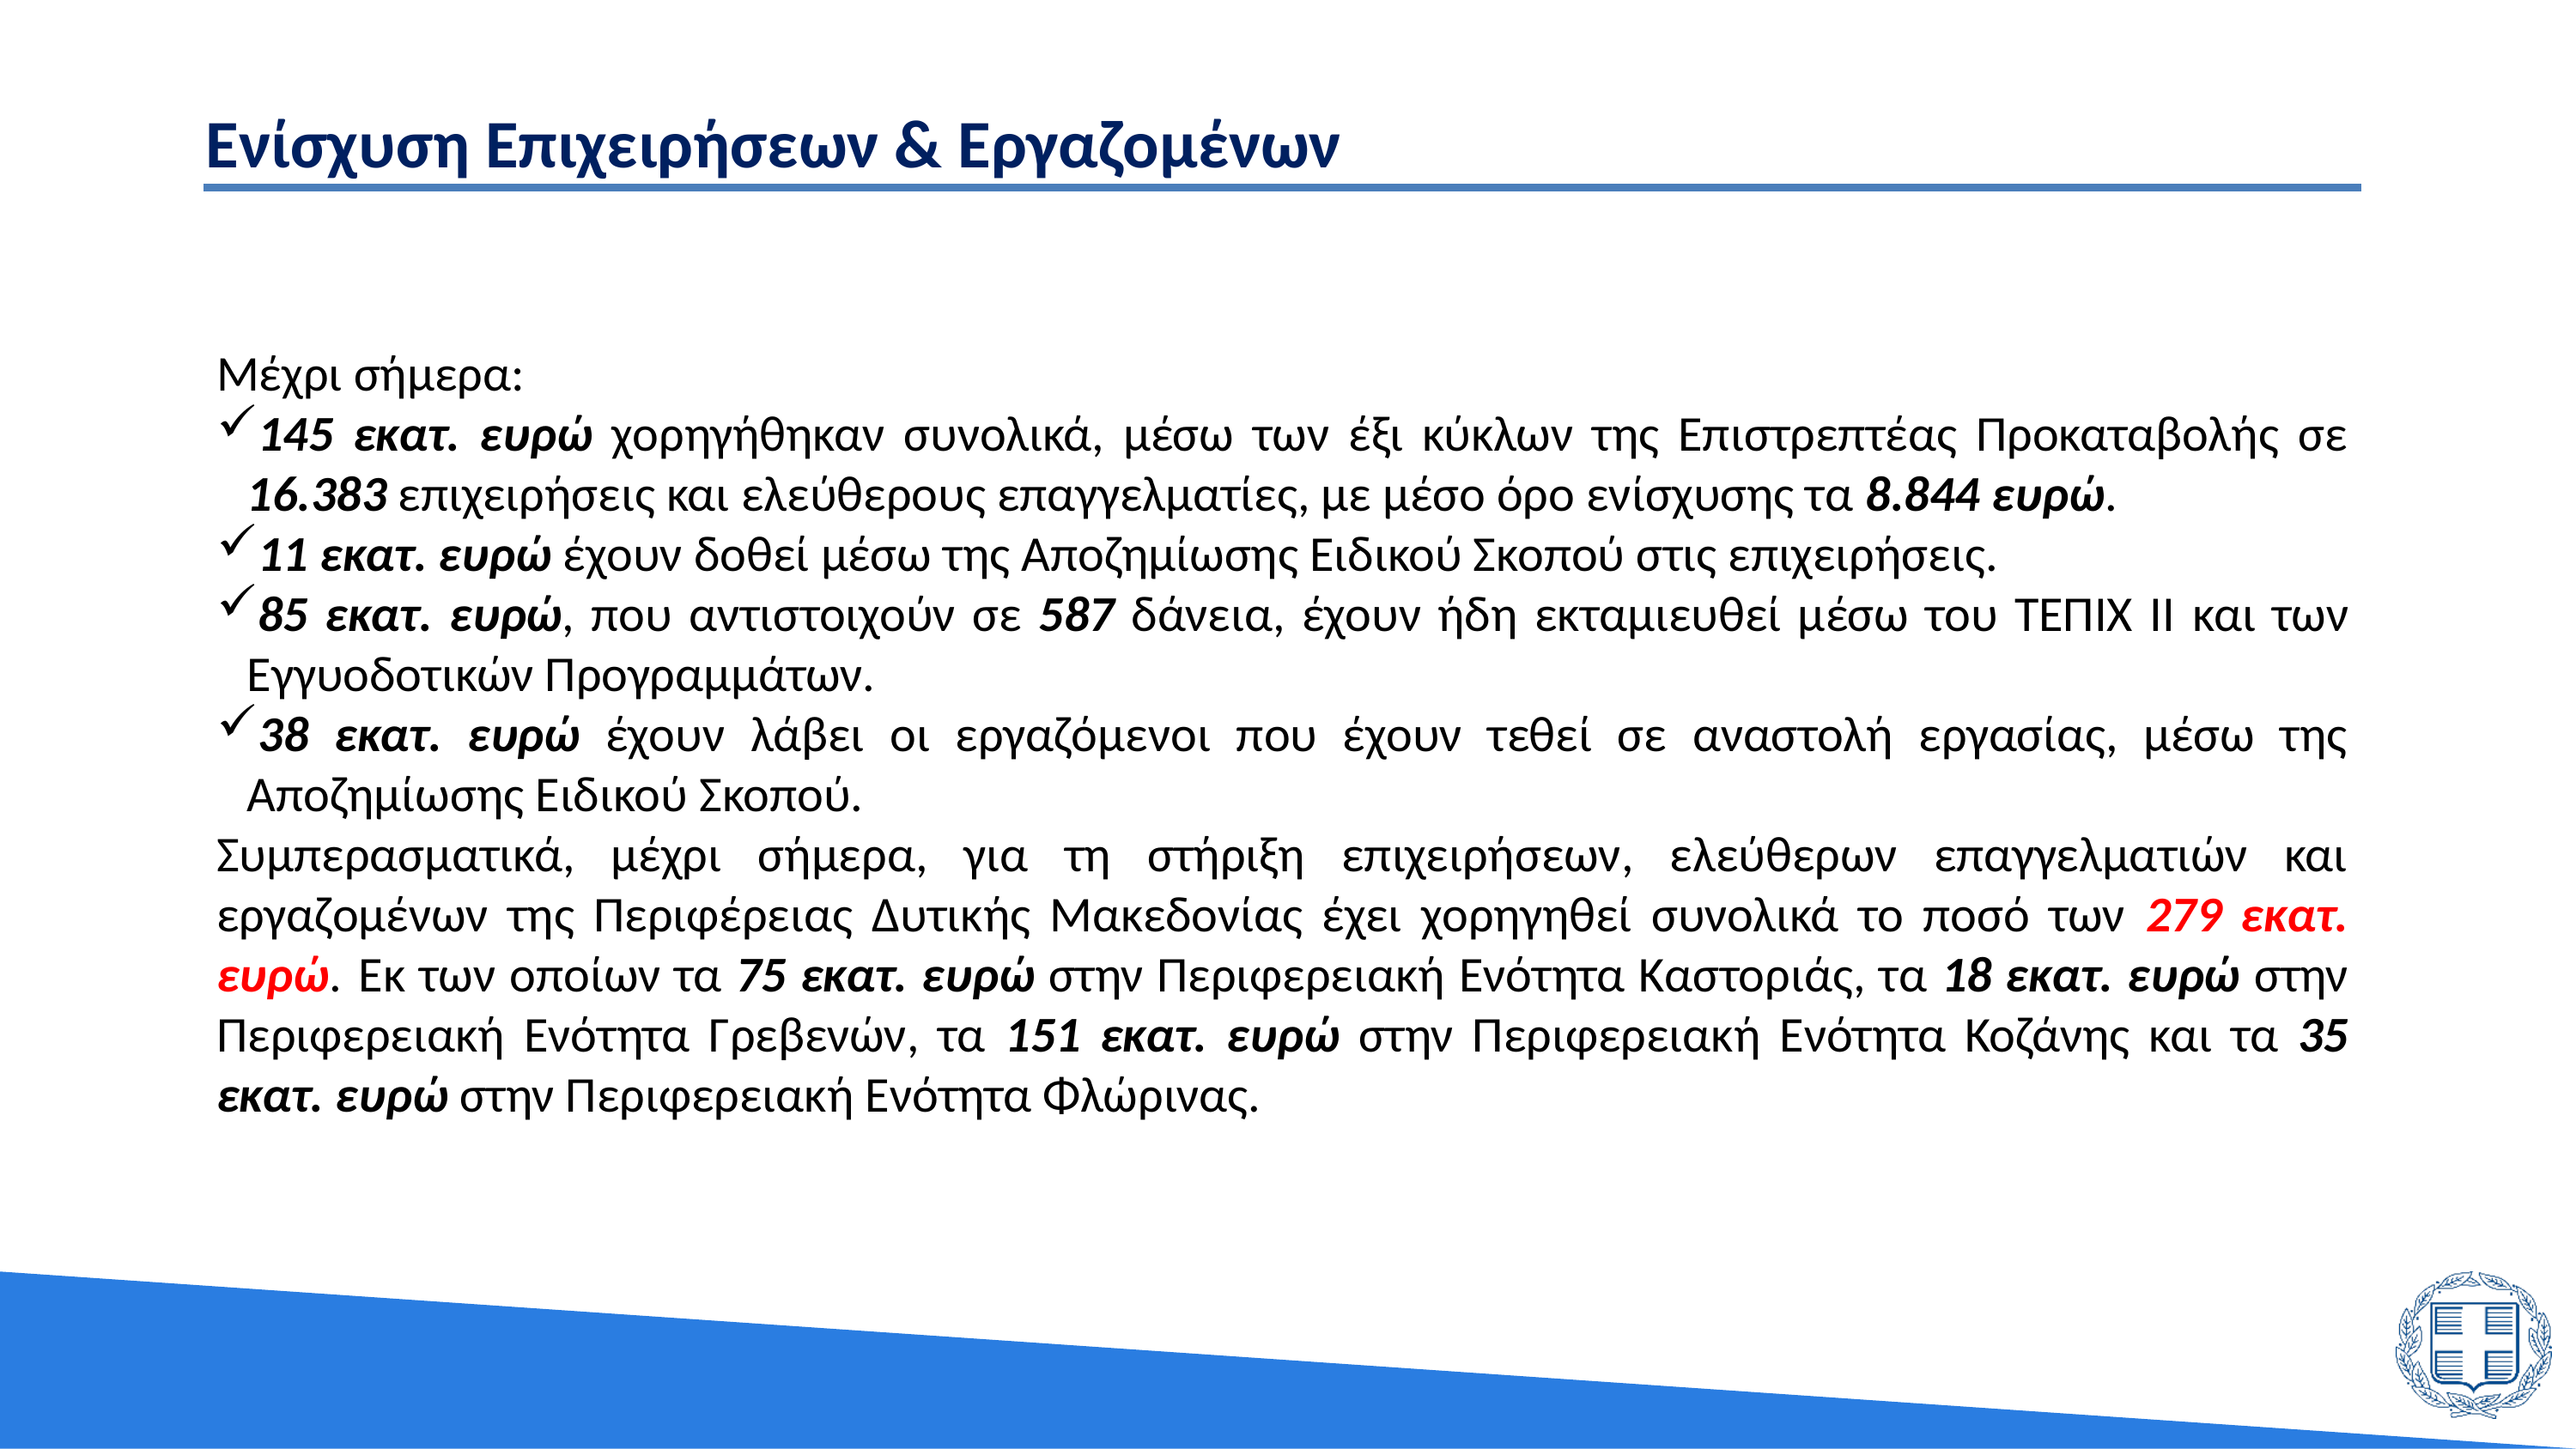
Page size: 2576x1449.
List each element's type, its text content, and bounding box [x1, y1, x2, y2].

text_box [0, 1271, 2576, 1449]
text_box Μέχρι σήμερα: 145 εκατ. ευρώ χορηγήθηκαν συνολικά, μέσω των έξι κύκλων της Επιστρεπτέας Προκαταβολής σε 16.383 επιχειρήσεις και ελεύθερους επαγγελματίες, με μέσο όρο ενίσχυσης τα 8.844 ευρώ. 11 εκατ. ευρώ έχουν δοθεί μέσω της Αποζημίωσης Ειδικού Σκοπού στις επιχειρήσεις. 85 εκατ. ευρώ, που αντιστοιχούν σε 587 δάνεια, έχουν ήδη εκταμιευθεί μέσω του ΤΕΠΙΧ ΙΙ και των Εγγυοδοτικών Προγραμμάτων. 38 εκατ. ευρώ έχουν λάβει οι εργαζόμενοι που έχουν τεθεί σε αναστολή εργασίας, μέσω της Αποζημίωσης Ειδικού Σκοπού. Συμπερασματικά, μέχρι σήμερα, για τη στήριξη επιχειρήσεων, ελεύθερων επαγγελματιών και εργαζομένων της Περιφέρειας Δυτικής Μακεδονίας έχει χορηγηθεί συνολικά το ποσό των 279 εκατ. ευρώ. Εκ των οποίων τα 75 εκατ. ευρώ στην Περιφερειακή Ενότητα Καστοριάς, τα 18 εκατ. ευρώ στην Περιφερειακή Ενότητα Γρεβενών, τα 151 εκατ. ευρώ στην Περιφερειακή Ενότητα Κοζάνης και τα 35 εκατ. ευρώ στην Περιφερειακή Ενότητα Φλώρινας. [204, 334, 2361, 1129]
text_box Ενίσχυση Επιχειρήσεων & Εργαζομένων [193, 80, 2297, 201]
picture [2396, 1270, 2552, 1420]
